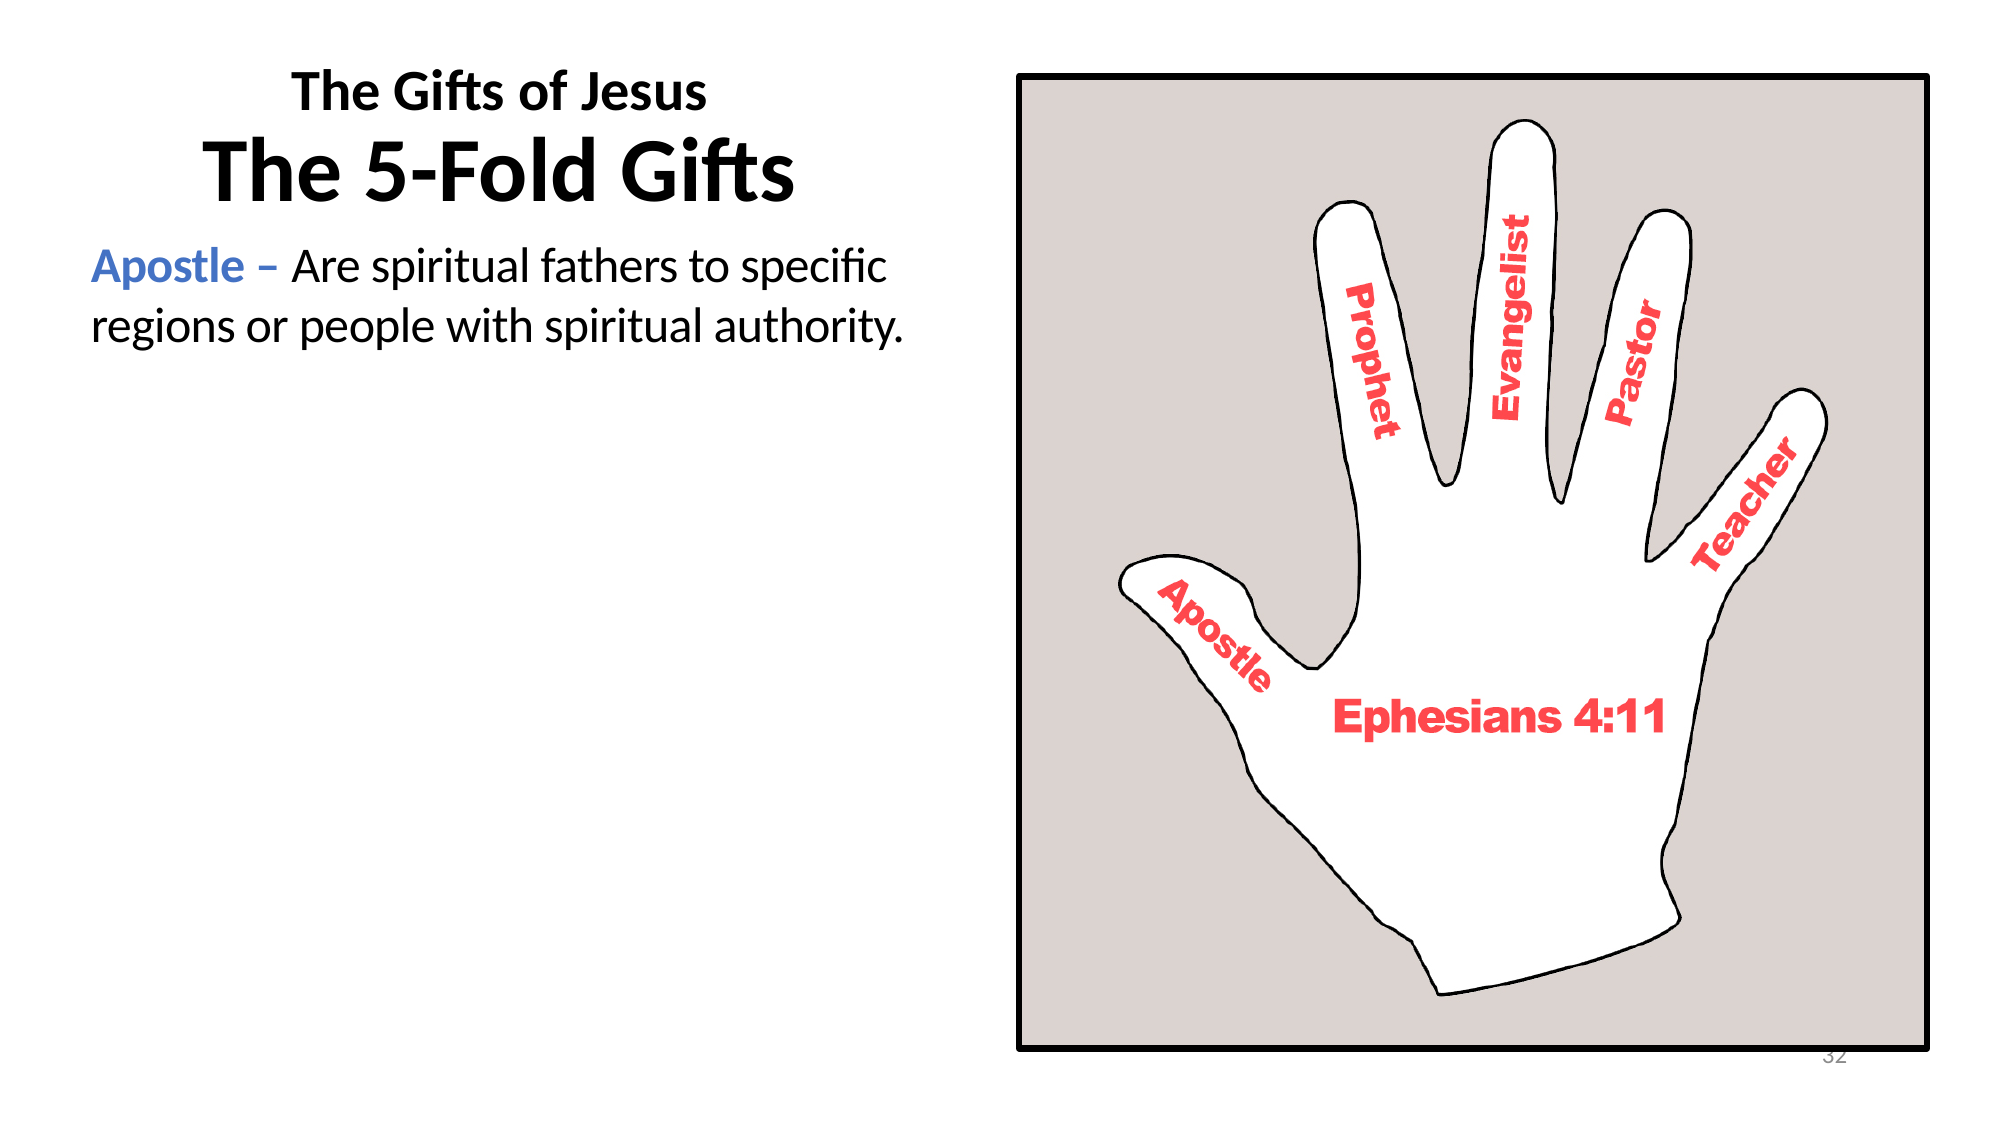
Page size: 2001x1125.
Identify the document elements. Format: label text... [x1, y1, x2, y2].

picture [1022, 79, 1924, 1046]
text_box The 5-Fold Gifts [187, 102, 812, 224]
slide_number 32 [1412, 1052, 1863, 1084]
text_box The Gifts of Jesus [276, 44, 723, 102]
text_box Apostle – Are spiritual fathers to specific regions or people with spiritual authority. [76, 224, 950, 360]
